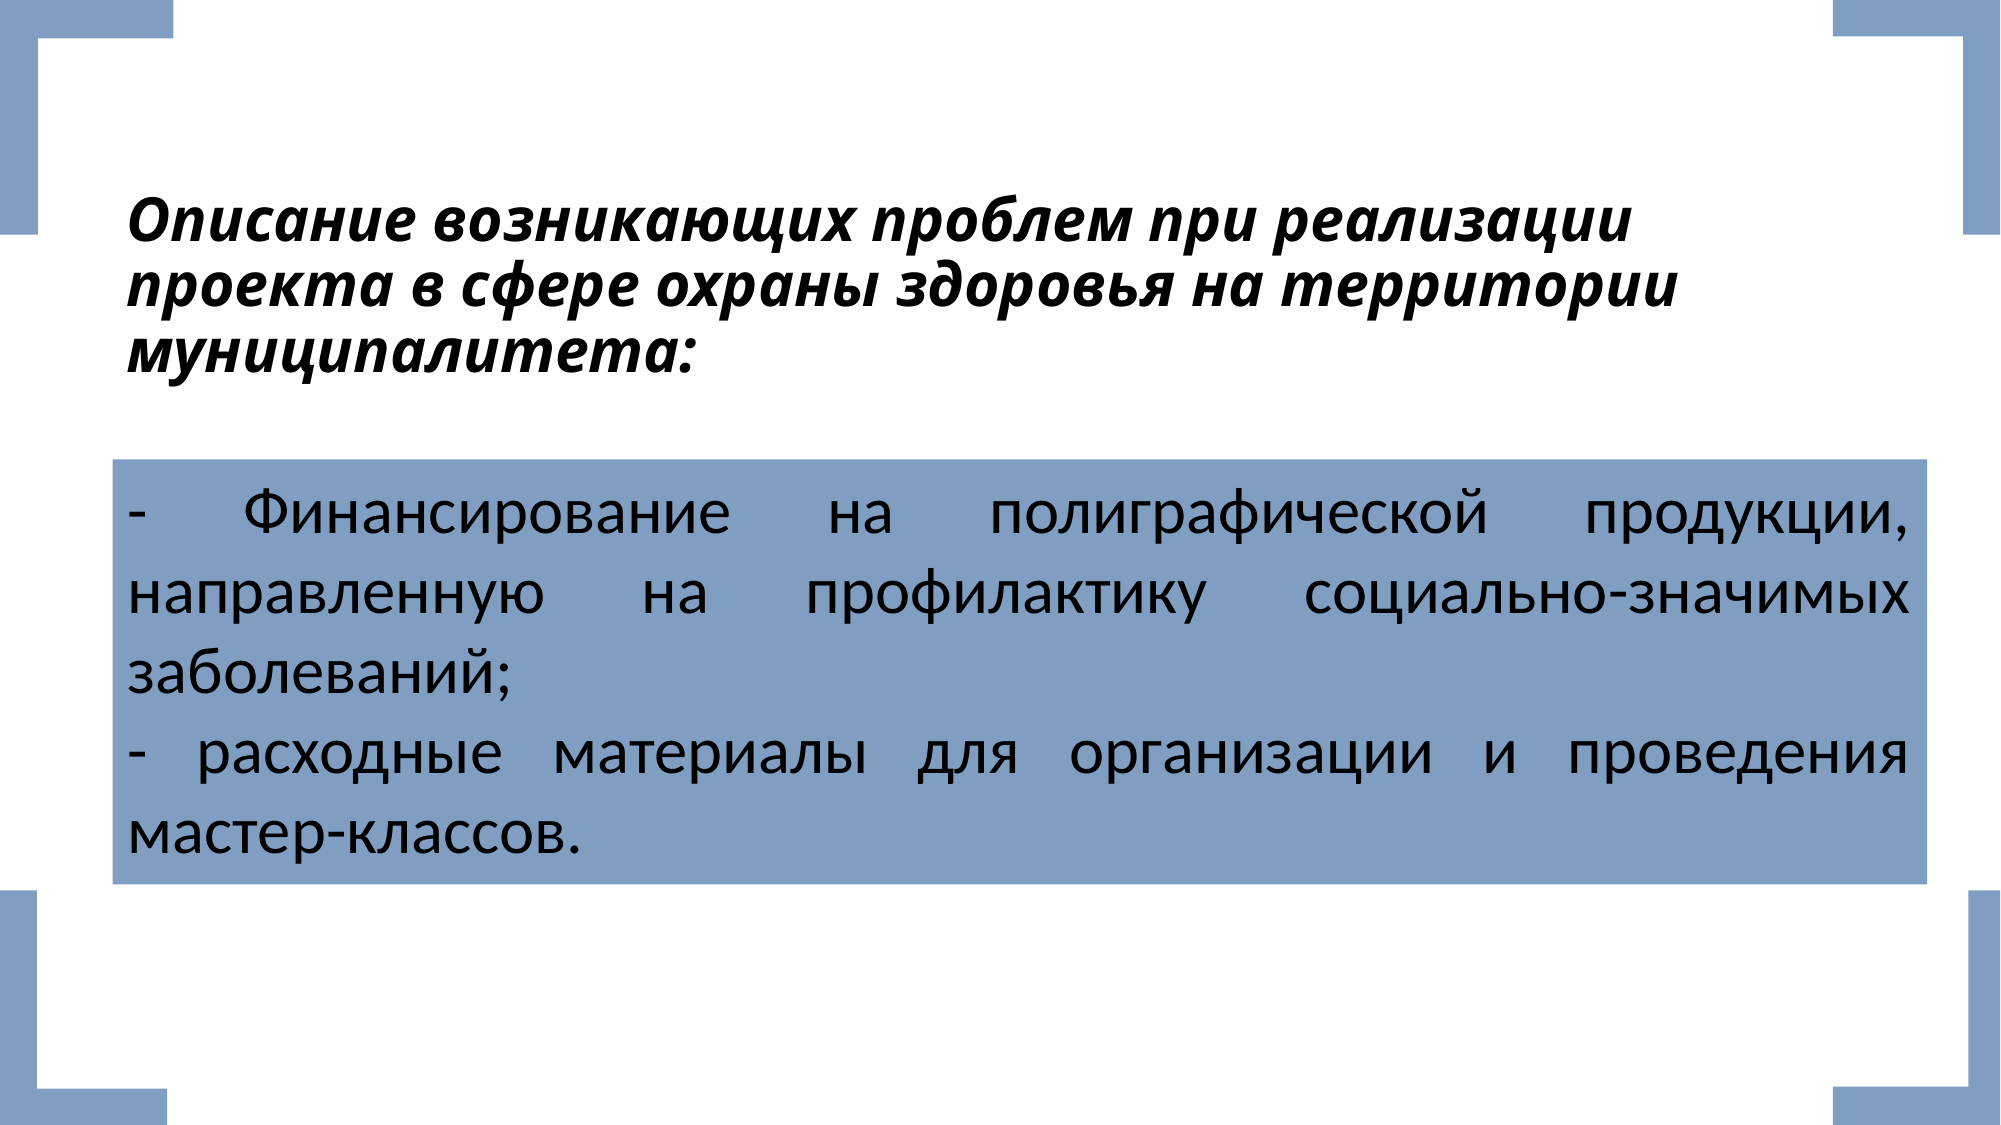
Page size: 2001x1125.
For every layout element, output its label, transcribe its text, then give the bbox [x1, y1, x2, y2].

text_box - Финансирование на полиграфической продукции, направленную на профилактику социально-значимых заболеваний; - расходные материалы для организации и проведения мастер-классов. [112, 459, 1928, 885]
title Описание возникающих проблем при реализации проекта в сфере охраны здоровья на территории муниципалитета: [111, 180, 1876, 394]
